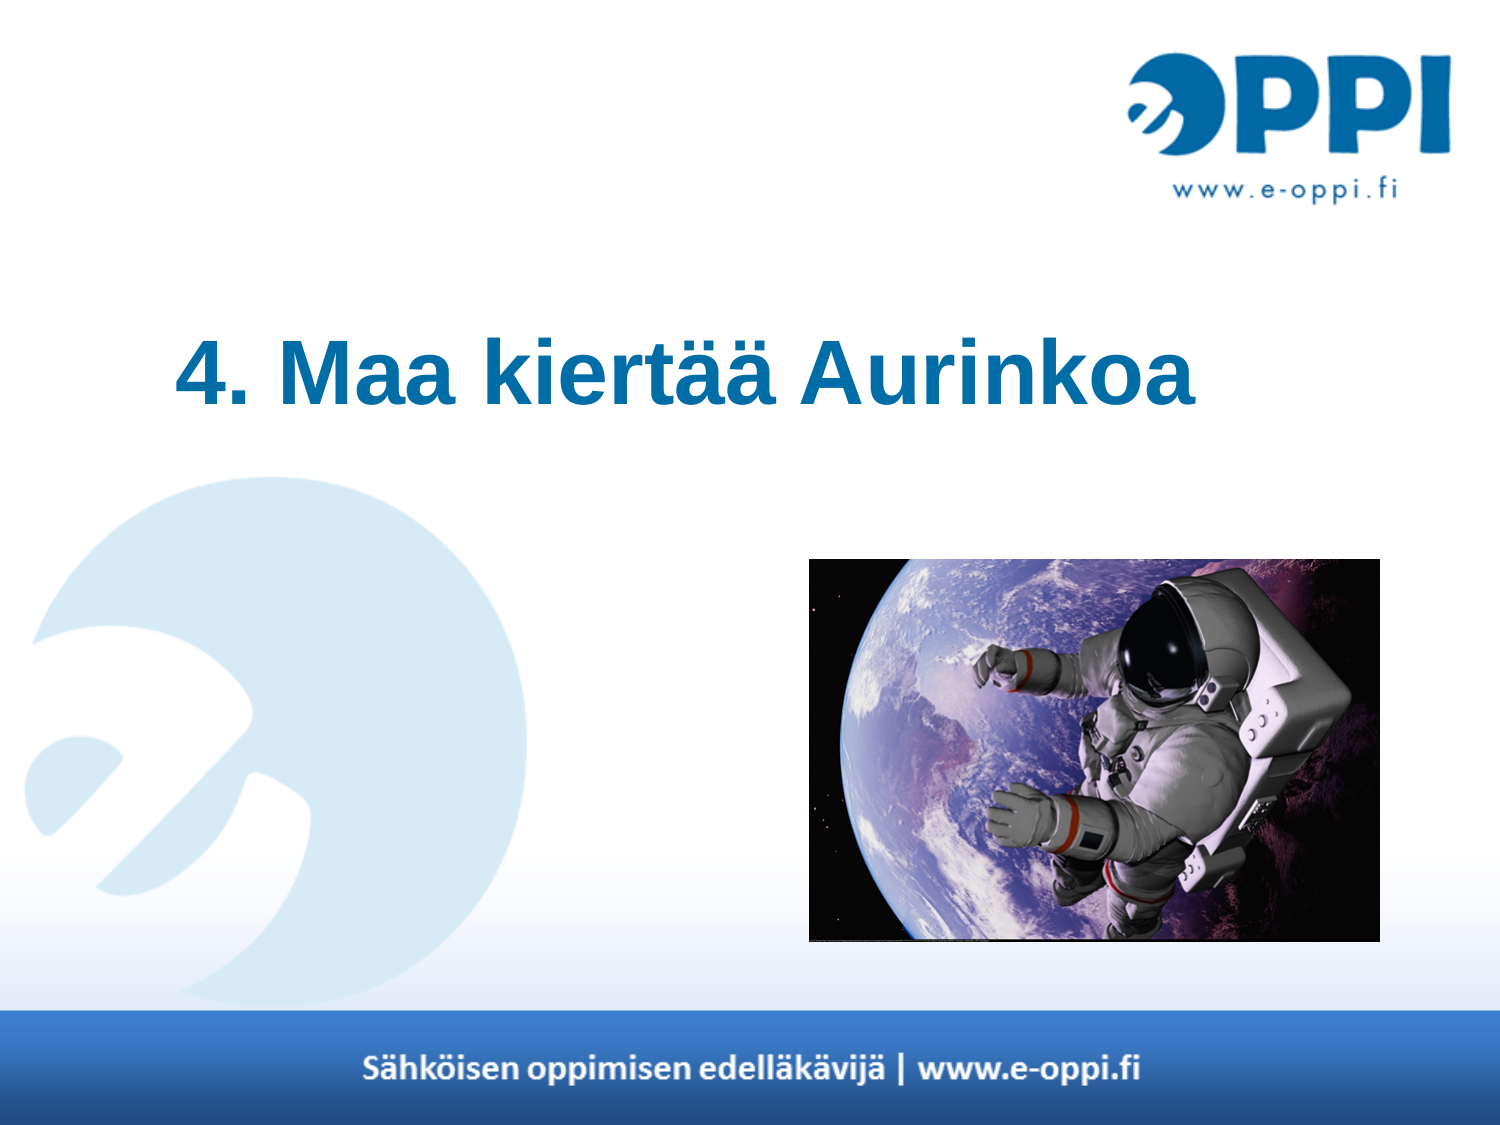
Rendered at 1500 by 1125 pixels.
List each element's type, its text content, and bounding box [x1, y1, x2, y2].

picture [0, 0, 1500, 1125]
title 4. Maa kiertää Aurinkoa [88, 184, 1235, 439]
